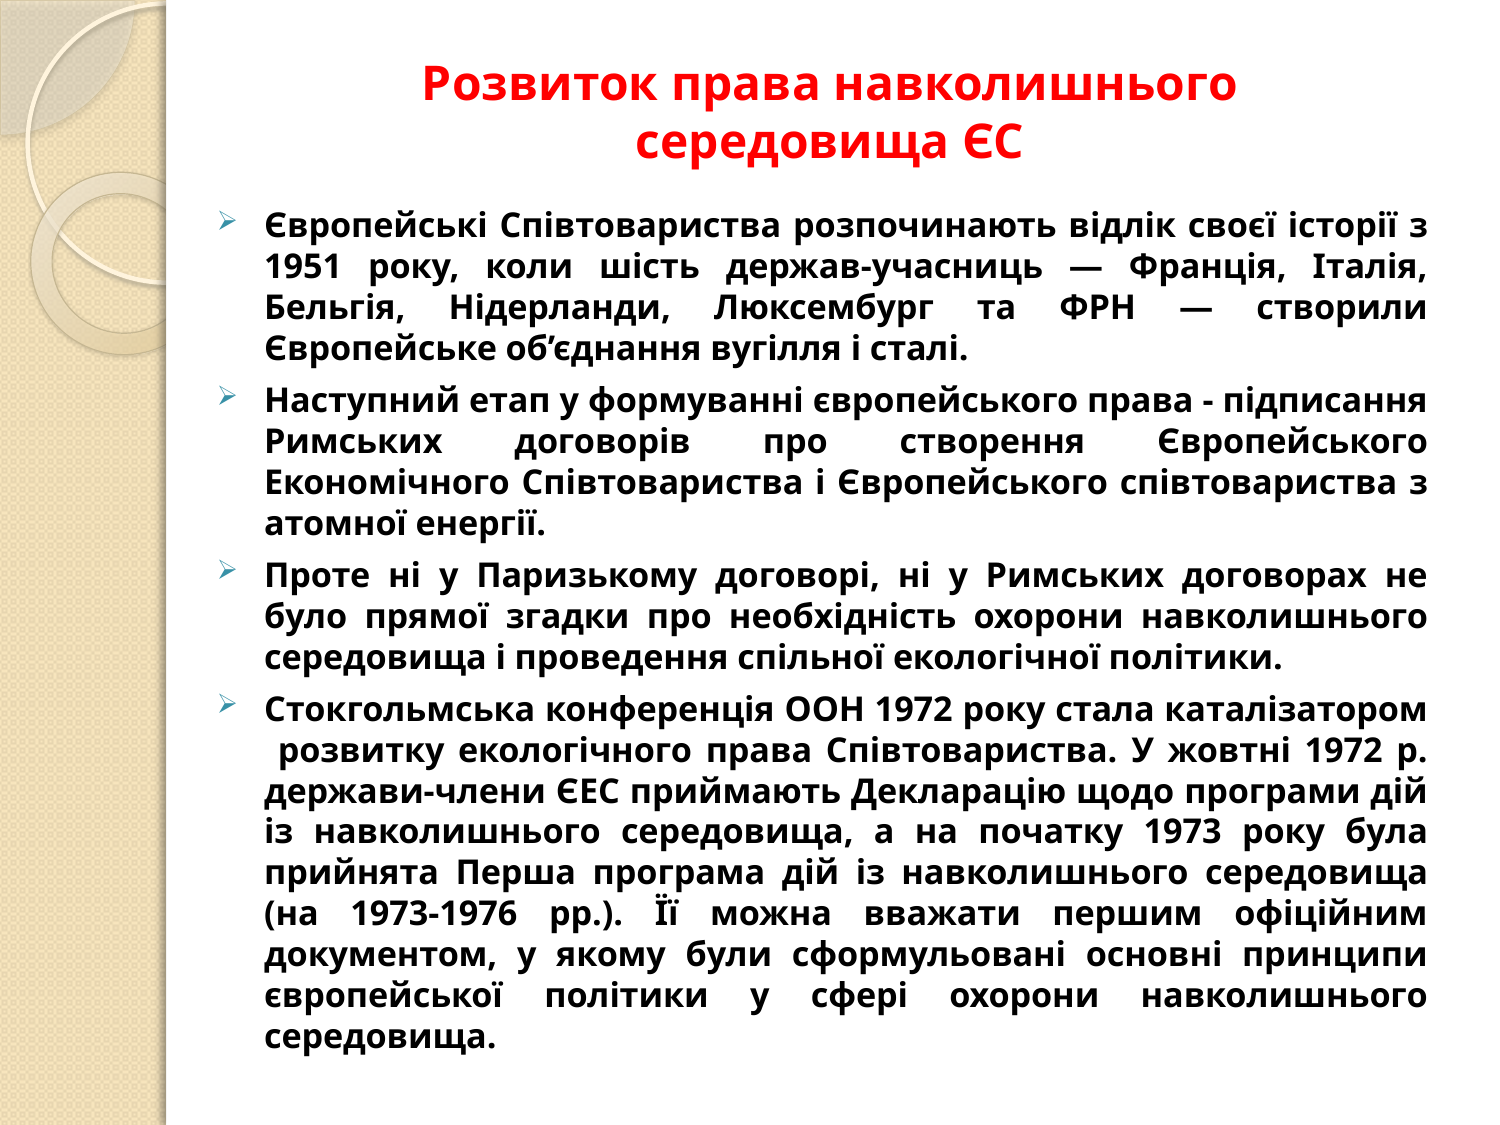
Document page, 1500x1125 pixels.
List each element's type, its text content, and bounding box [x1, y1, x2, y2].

title Розвиток права навколишнього середовища ЄС [194, 45, 1466, 233]
list Європейські Співтовариства розпочинають відлік своєї історії з 1951 року, коли шість держав-учасниць — Франція, Італія, Бельгія, Нідерланди, Люксембург та ФРН — створили Європейське об’єднання вугілля і сталі. Наступний етап у формуванні європейського права - підписання Римських договорів про створення Європейського Економічного Співтовариства і Європейського співтовариства з атомної енергії. Проте ні у Паризькому договорі, ні у Римських договорах не було прямої згадки про необхідність охорони навколишнього середовища і проведення спільної екологічної політики. Стокгольмська конференція ООН 1972 року стала каталізатором розвитку екологічного права Співтовариства. У жовтні 1972 р. держави-члени ЄЕС приймають Декларацію щодо програми дій із навколишнього середовища, а на початку 1973 року була прийнята Перша програма дій із навколишнього середовища (на 1973-1976 рр.). Її можна вважати першим офіційним документом, у якому були сформульовані основні принципи європейської політики у сфері охорони навколишнього середовища. [194, 196, 1442, 1071]
